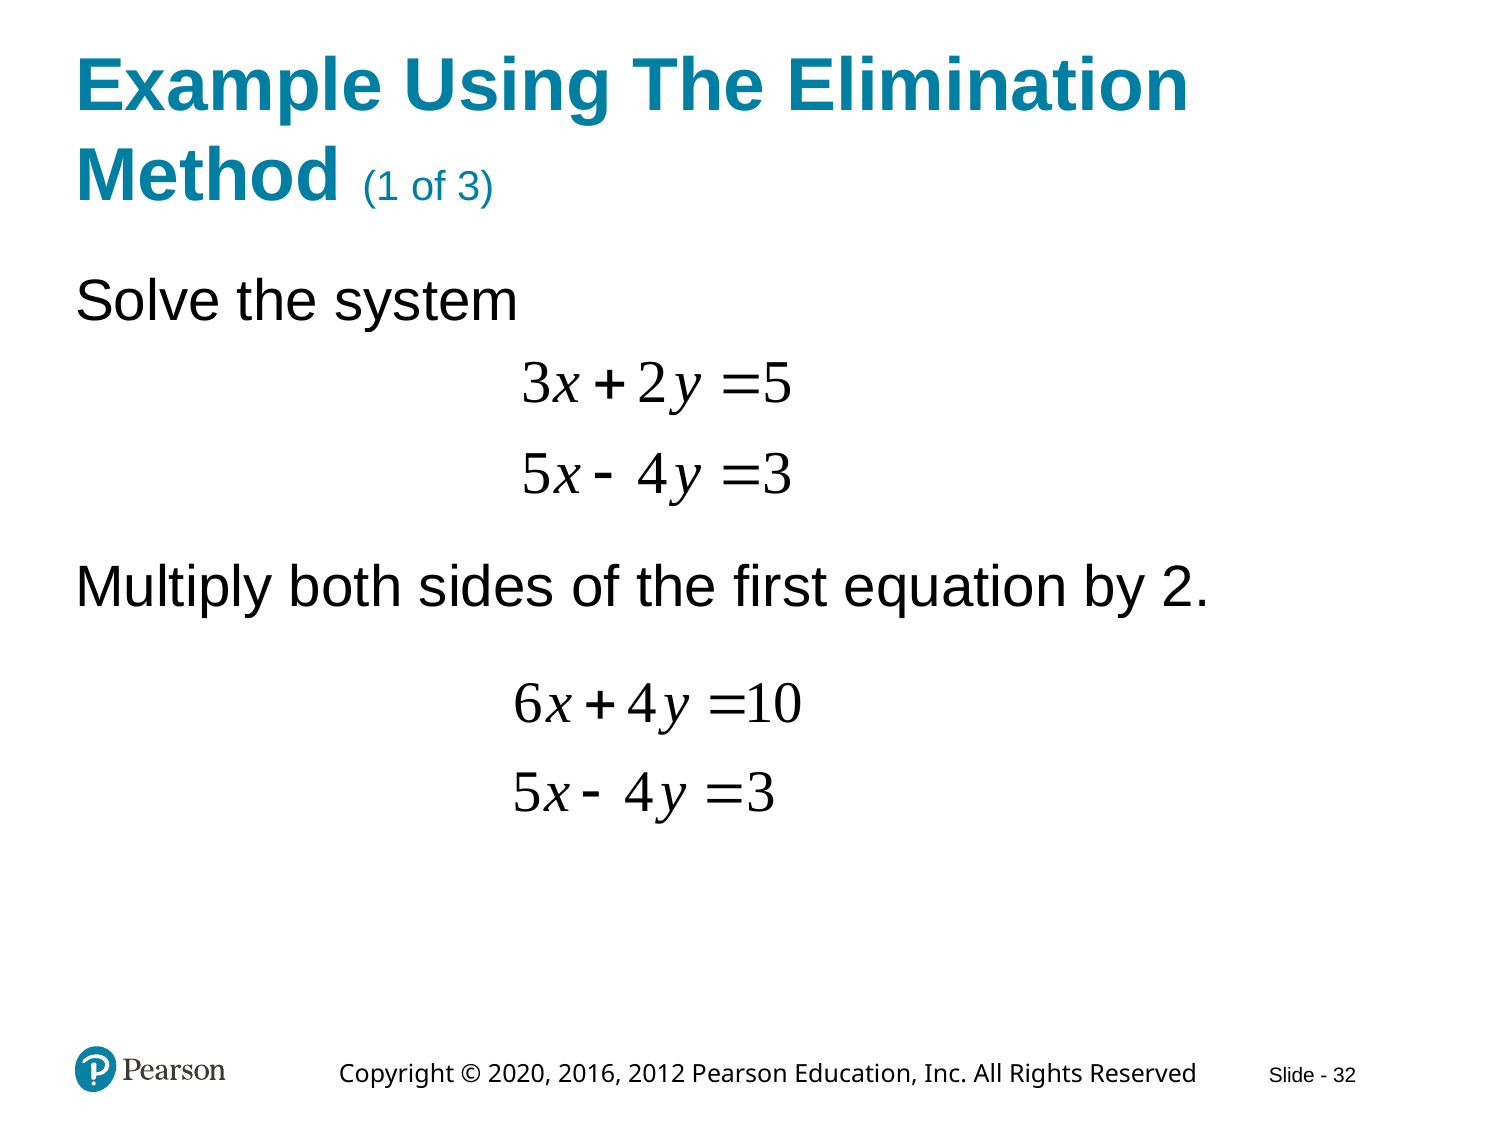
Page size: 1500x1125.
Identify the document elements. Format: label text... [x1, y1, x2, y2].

title Example Using The Elimination Method (1 of 3) [75, 35, 1425, 216]
list Solve the system [75, 262, 525, 325]
list Multiply both sides of the first equation by 2. [75, 548, 1213, 614]
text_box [508, 673, 808, 834]
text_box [517, 351, 799, 516]
